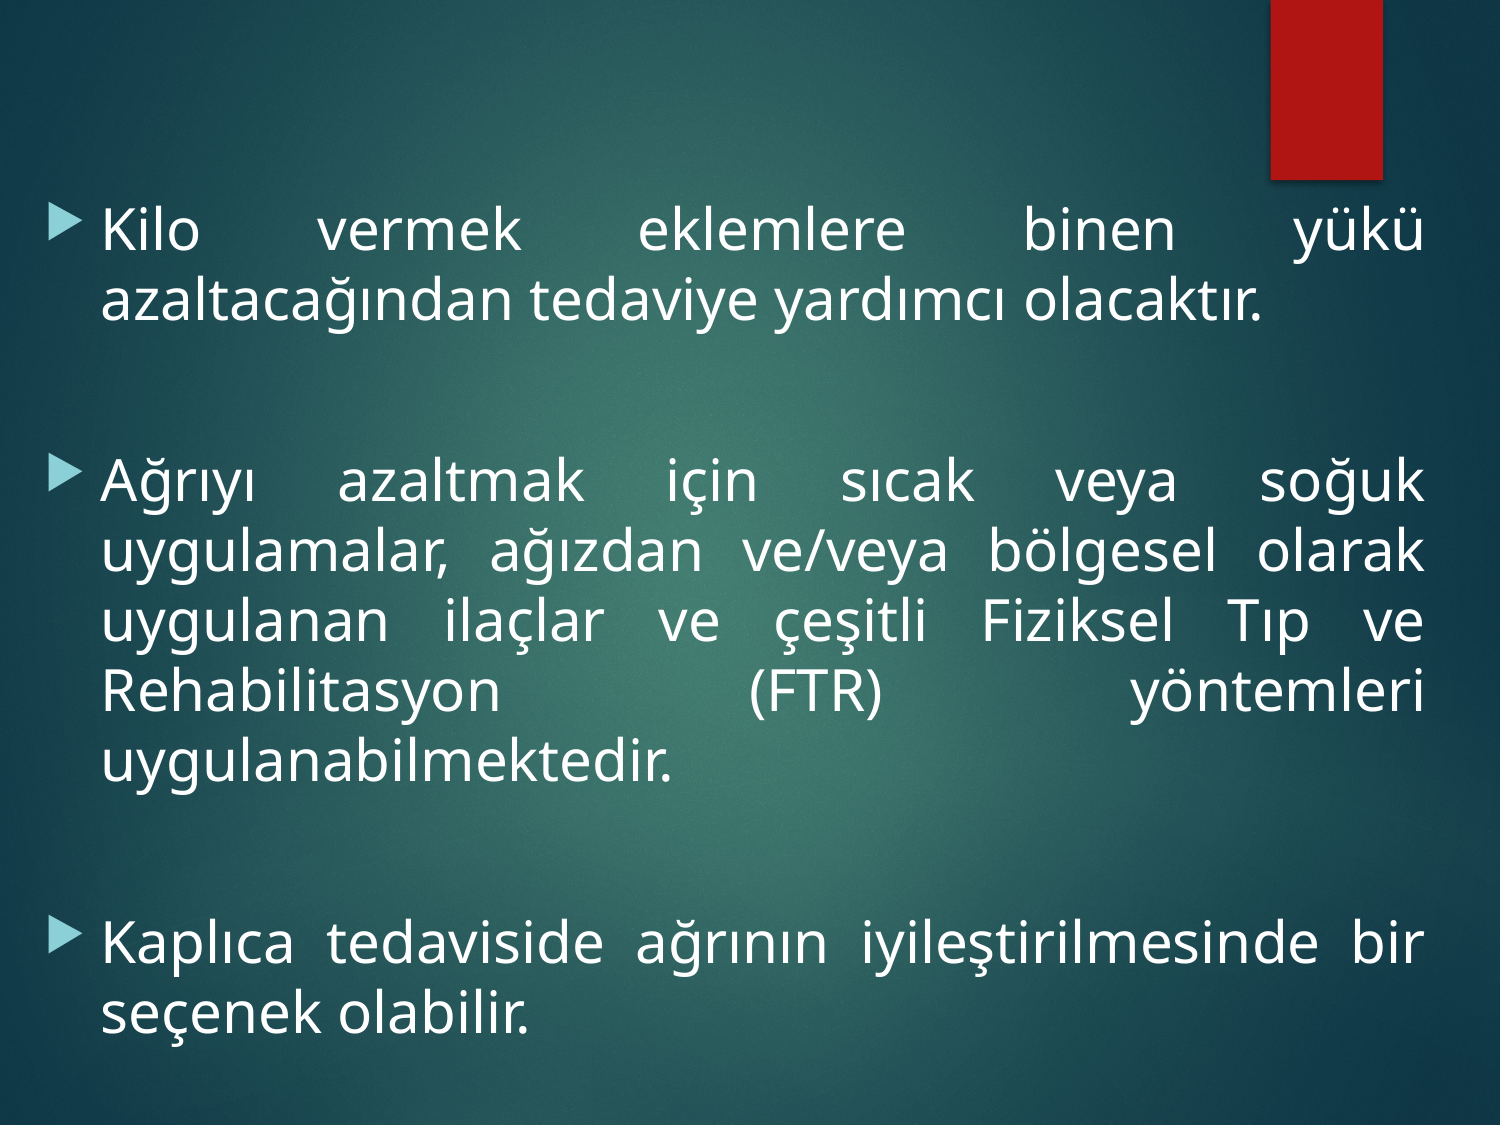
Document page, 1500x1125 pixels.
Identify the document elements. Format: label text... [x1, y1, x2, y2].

list Kilo vermek eklemlere binen yükü azaltacağından tedaviye yardımcı olacaktır. Ağrıyı azaltmak için sıcak veya soğuk uygulamalar, ağızdan ve/veya bölgesel olarak uygulanan ilaçlar ve çeşitli Fiziksel Tıp ve Rehabilitasyon (FTR) yöntemleri uygulanabilmektedir. Kaplıca tedaviside ağrının iyileştirilmesinde bir seçenek olabilir. [29, 184, 1441, 953]
